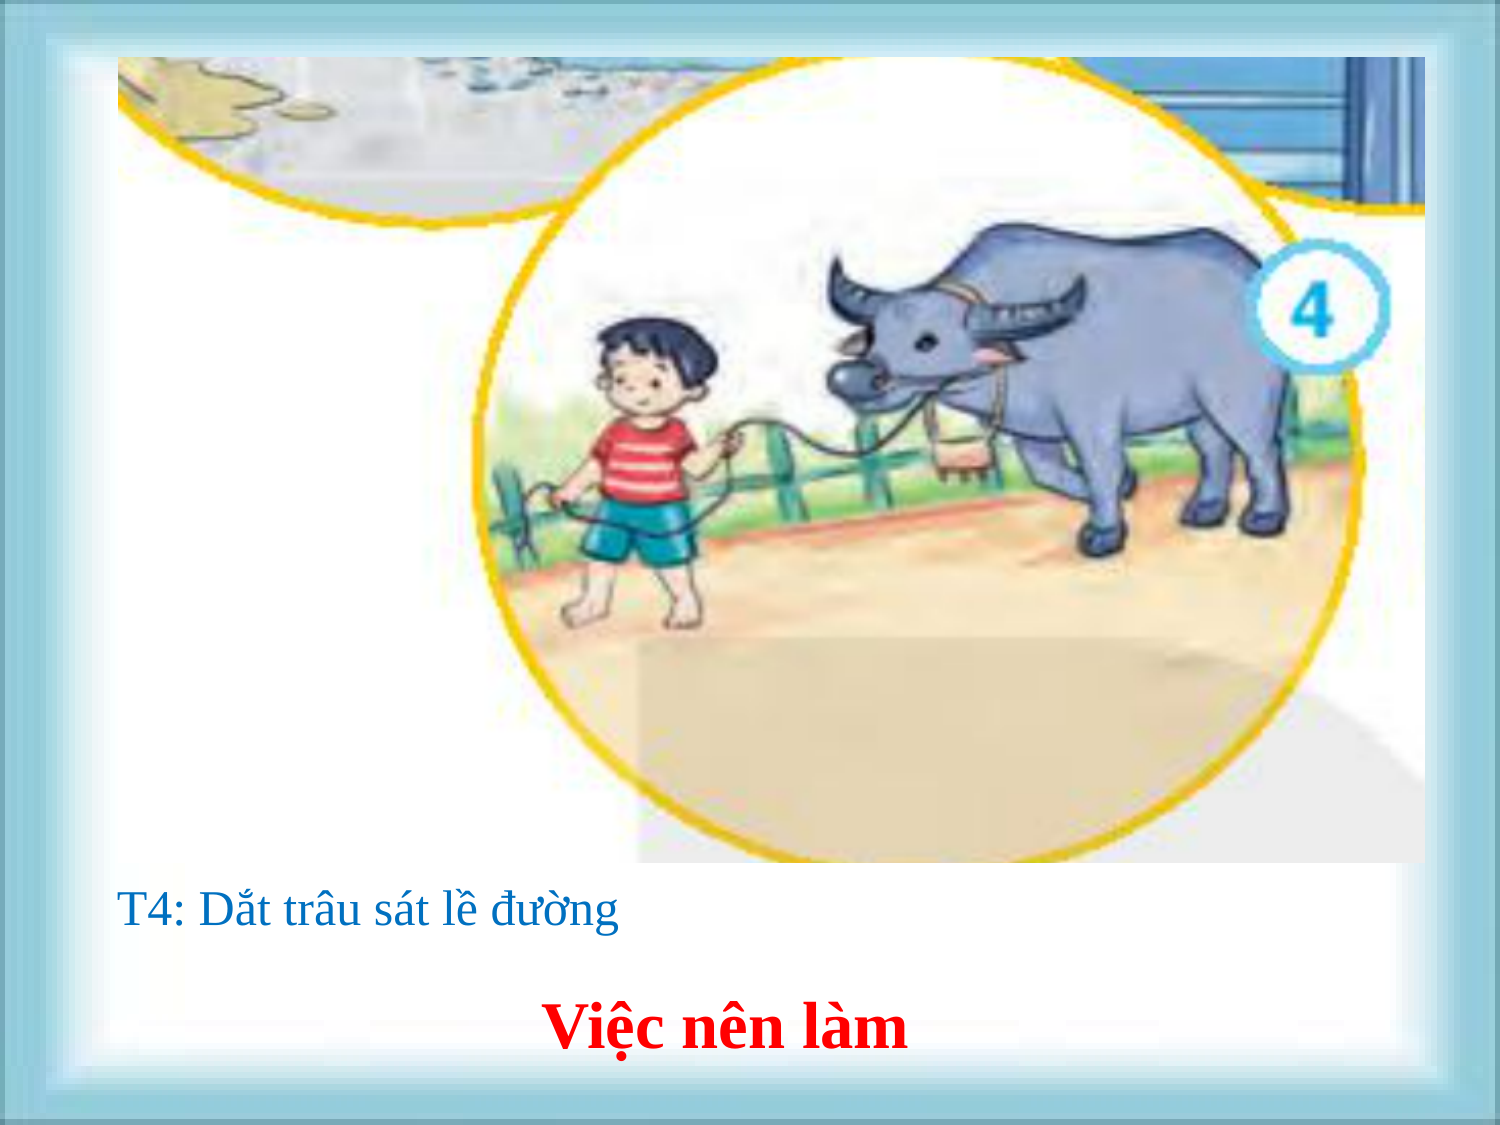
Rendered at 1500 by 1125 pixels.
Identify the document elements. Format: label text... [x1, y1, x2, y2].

text_box T4: Dắt trâu sát lề đường [102, 874, 635, 944]
picture [0, 0, 1500, 1125]
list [0, 44, 1426, 863]
text_box Việc nên làm [526, 974, 925, 1070]
